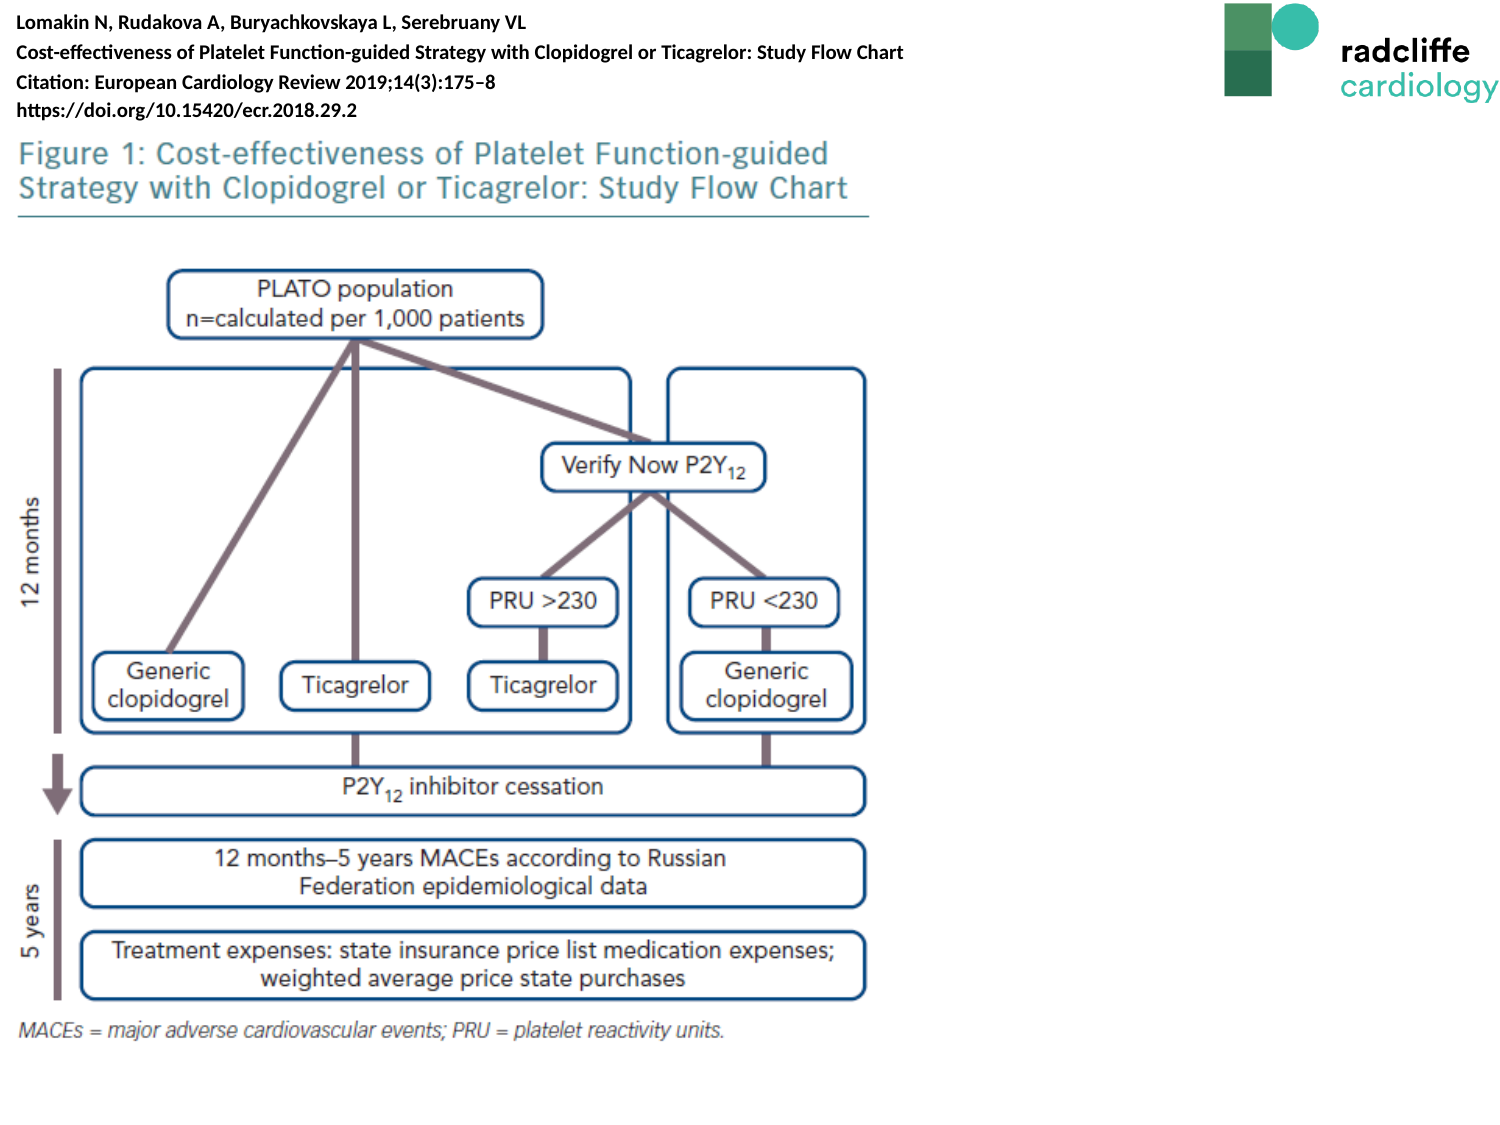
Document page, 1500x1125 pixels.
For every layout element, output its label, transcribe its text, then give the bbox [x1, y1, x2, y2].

picture [1, 124, 885, 1063]
text_box Lomakin N, Rudakova A, Buryachkovskaya L, Serebruany VL [1, 1, 939, 31]
picture [1224, 1, 1499, 104]
text_box Citation: European Cardiology Review 2019;14(3):175–8 [1, 60, 1224, 89]
text_box https://doi.org/10.15420/ecr.2018.29.2 [1, 89, 1500, 129]
text_box Cost-effectiveness of Platelet Function-guided Strategy with Clopidogrel or Ticagrelor: Study Flow Chart [1, 31, 1224, 60]
